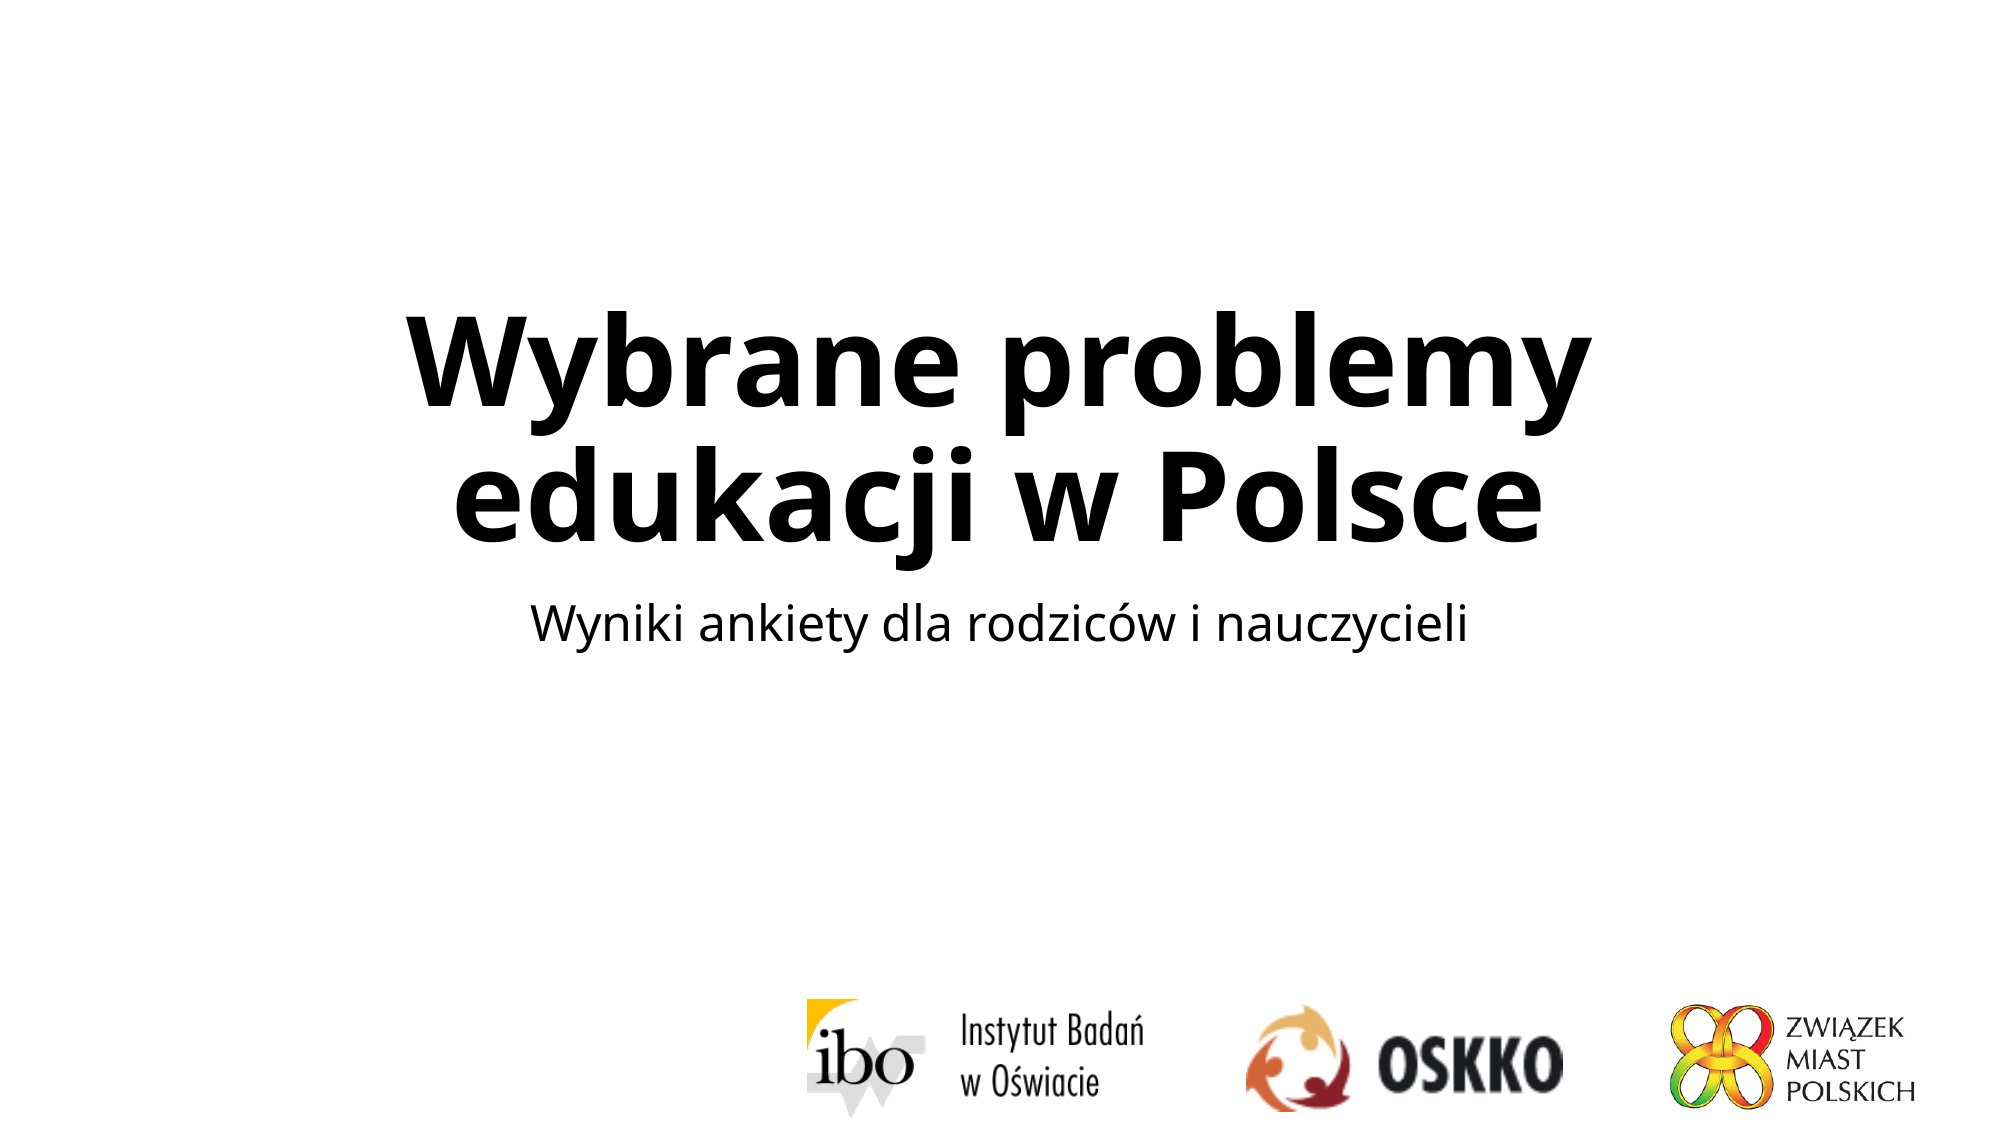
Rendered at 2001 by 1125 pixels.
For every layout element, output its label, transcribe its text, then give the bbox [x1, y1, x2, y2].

picture [807, 999, 1146, 1118]
picture [1662, 999, 1928, 1118]
picture [1246, 1005, 1563, 1112]
subtitle Wyniki ankiety dla rodziców i nauczycieli [249, 590, 1750, 863]
title Wybrane problemy edukacji w Polsce [249, 184, 1750, 576]
